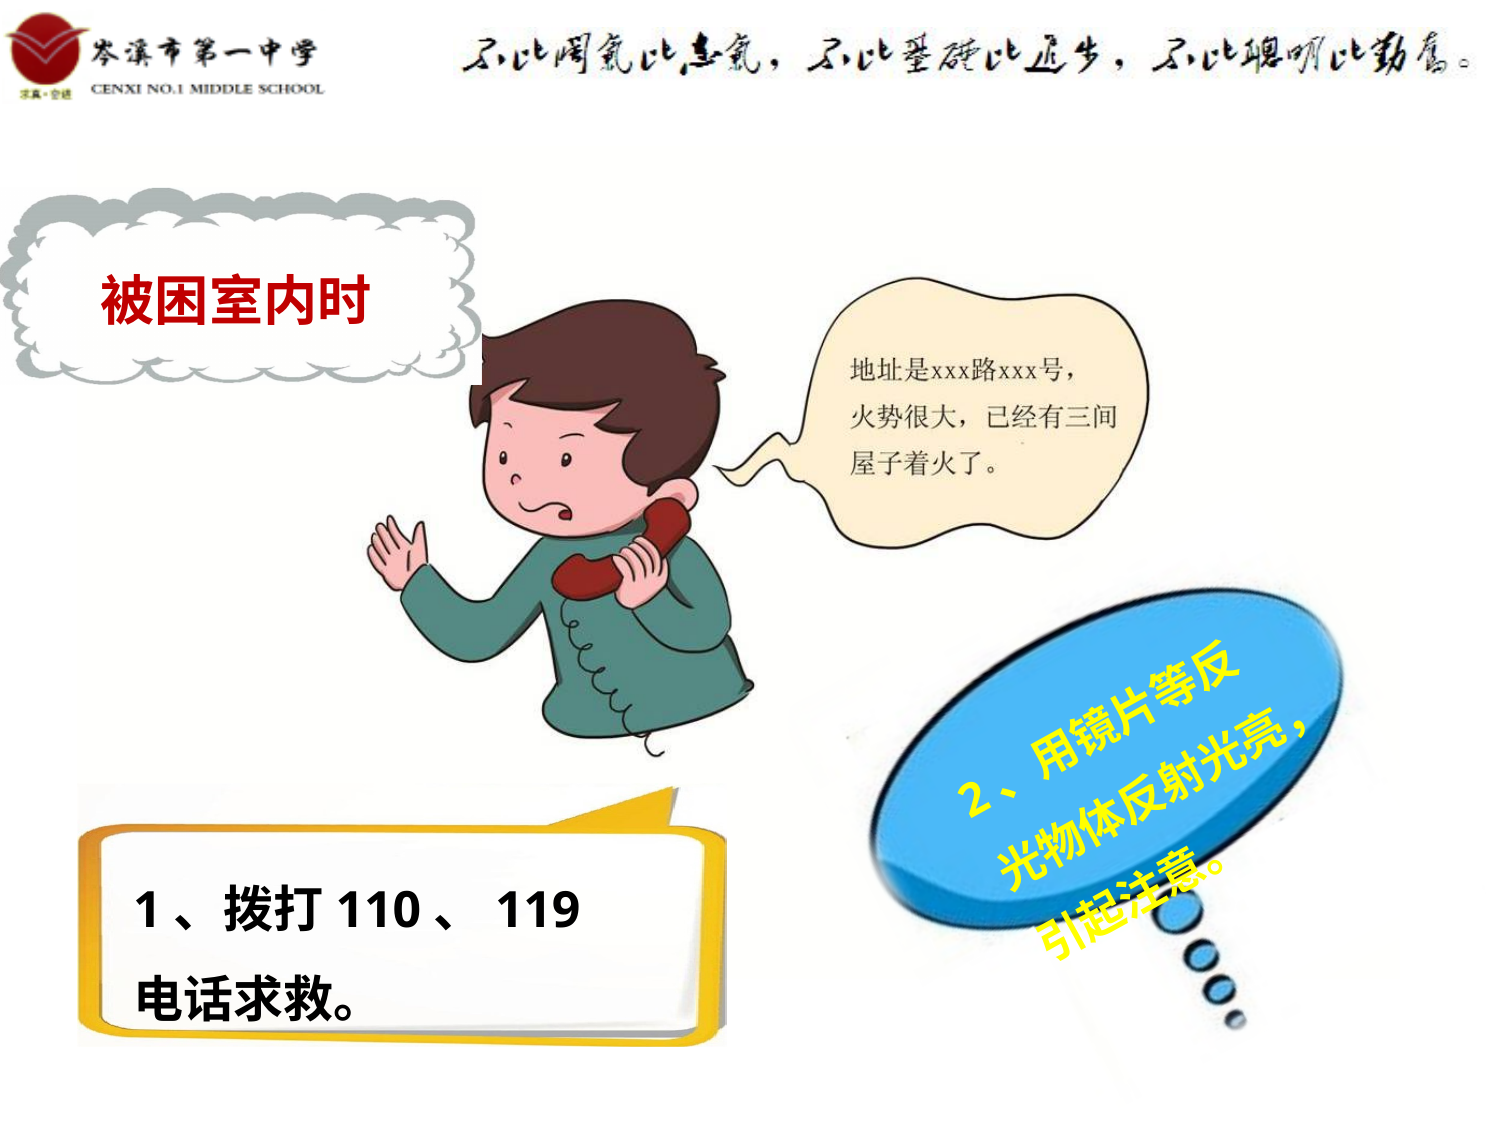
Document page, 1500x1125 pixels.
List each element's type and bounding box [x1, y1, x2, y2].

text_box [77, 783, 727, 1047]
picture [453, 27, 1482, 87]
text_box [0, 187, 482, 385]
picture [2, 9, 328, 104]
picture [77, 146, 1452, 1118]
